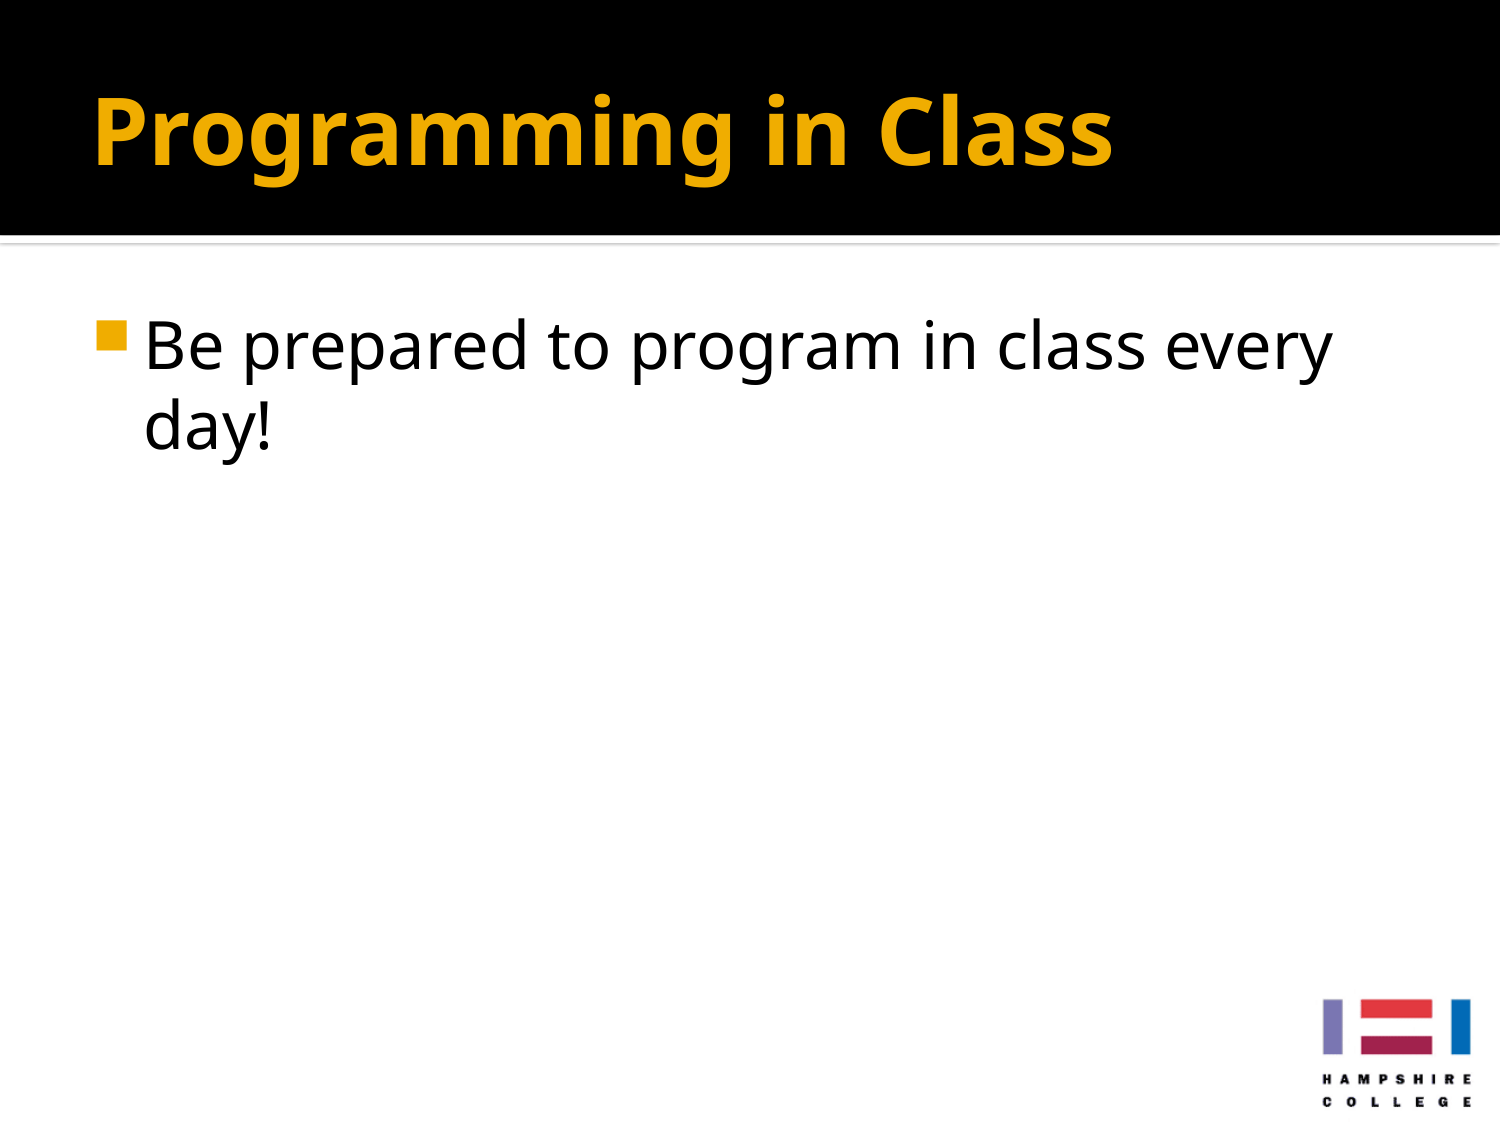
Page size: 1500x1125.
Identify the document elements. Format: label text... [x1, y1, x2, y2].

title Programming in Class [75, 25, 1425, 231]
picture [1299, 978, 1500, 1125]
list Be prepared to program in class every day! [62, 287, 1413, 1000]
